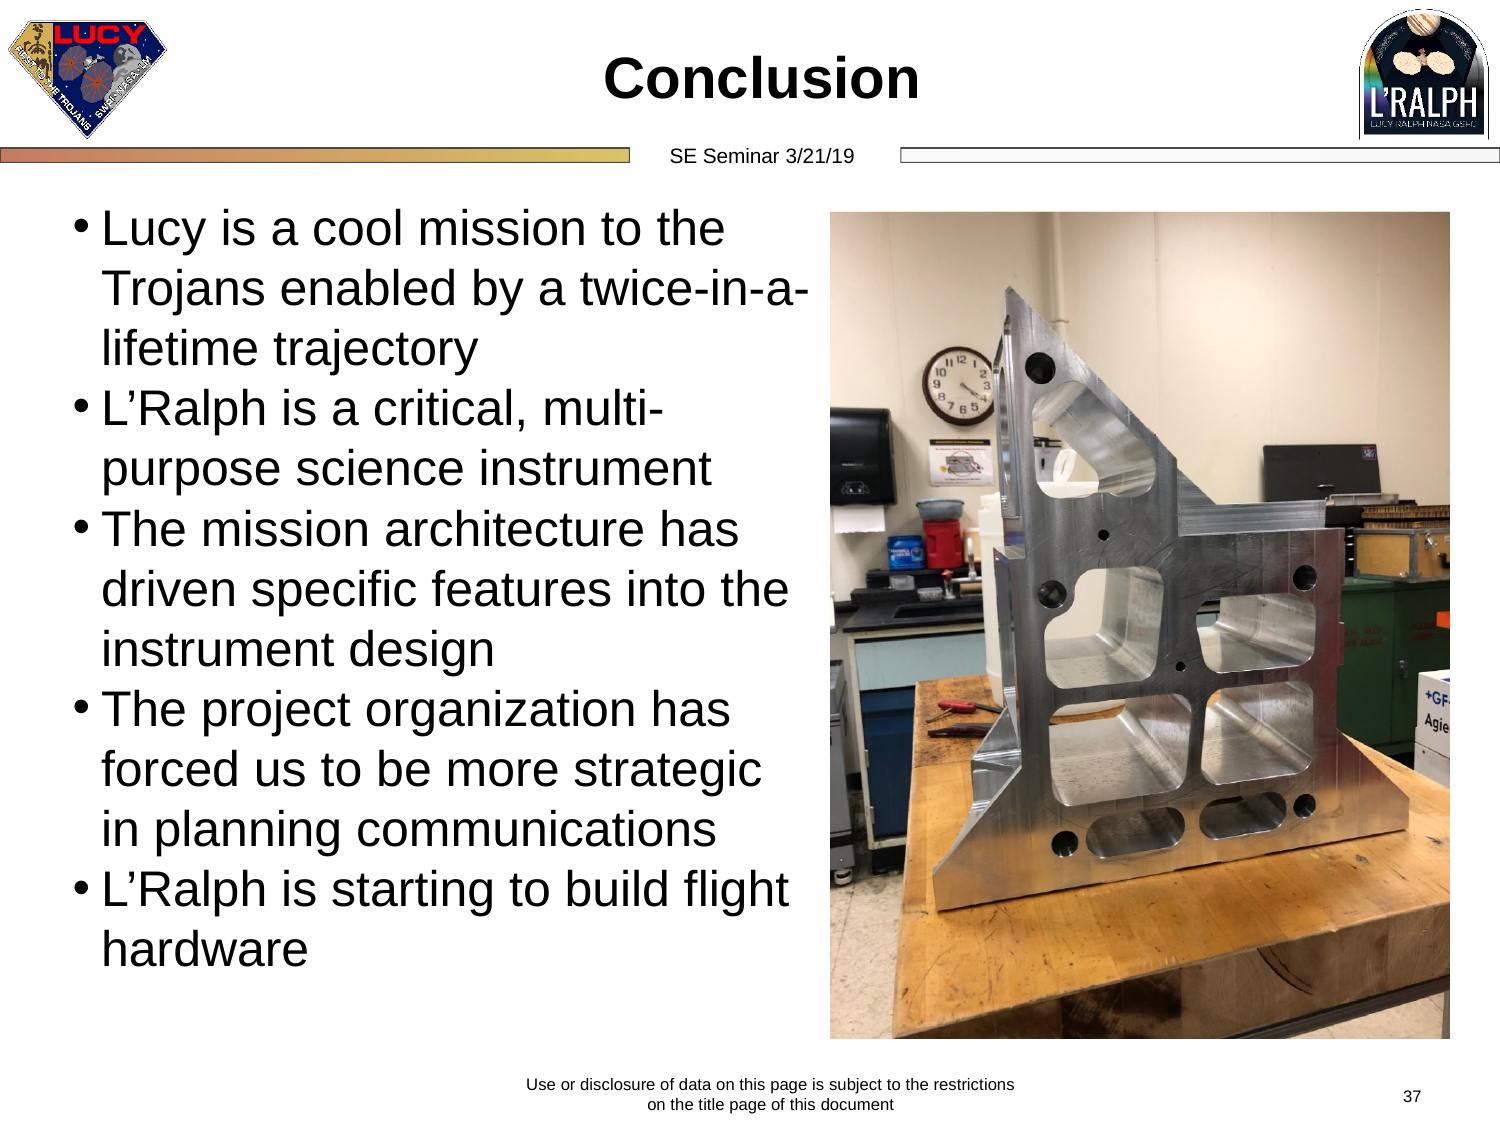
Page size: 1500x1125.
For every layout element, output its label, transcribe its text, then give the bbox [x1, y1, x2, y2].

title Conclusion [184, 21, 1340, 129]
picture [1357, 6, 1491, 142]
picture [6, 19, 168, 140]
list Lucy is a cool mission to the Trojans enabled by a twice-in-a-lifetime trajectory L’Ralph is a critical, multi-purpose science instrument The mission architecture has driven specific features into the instrument design The project organization has forced us to be more strategic in planning communications L’Ralph is starting to build flight hardware [57, 187, 830, 1063]
picture [725, 213, 1500, 1038]
